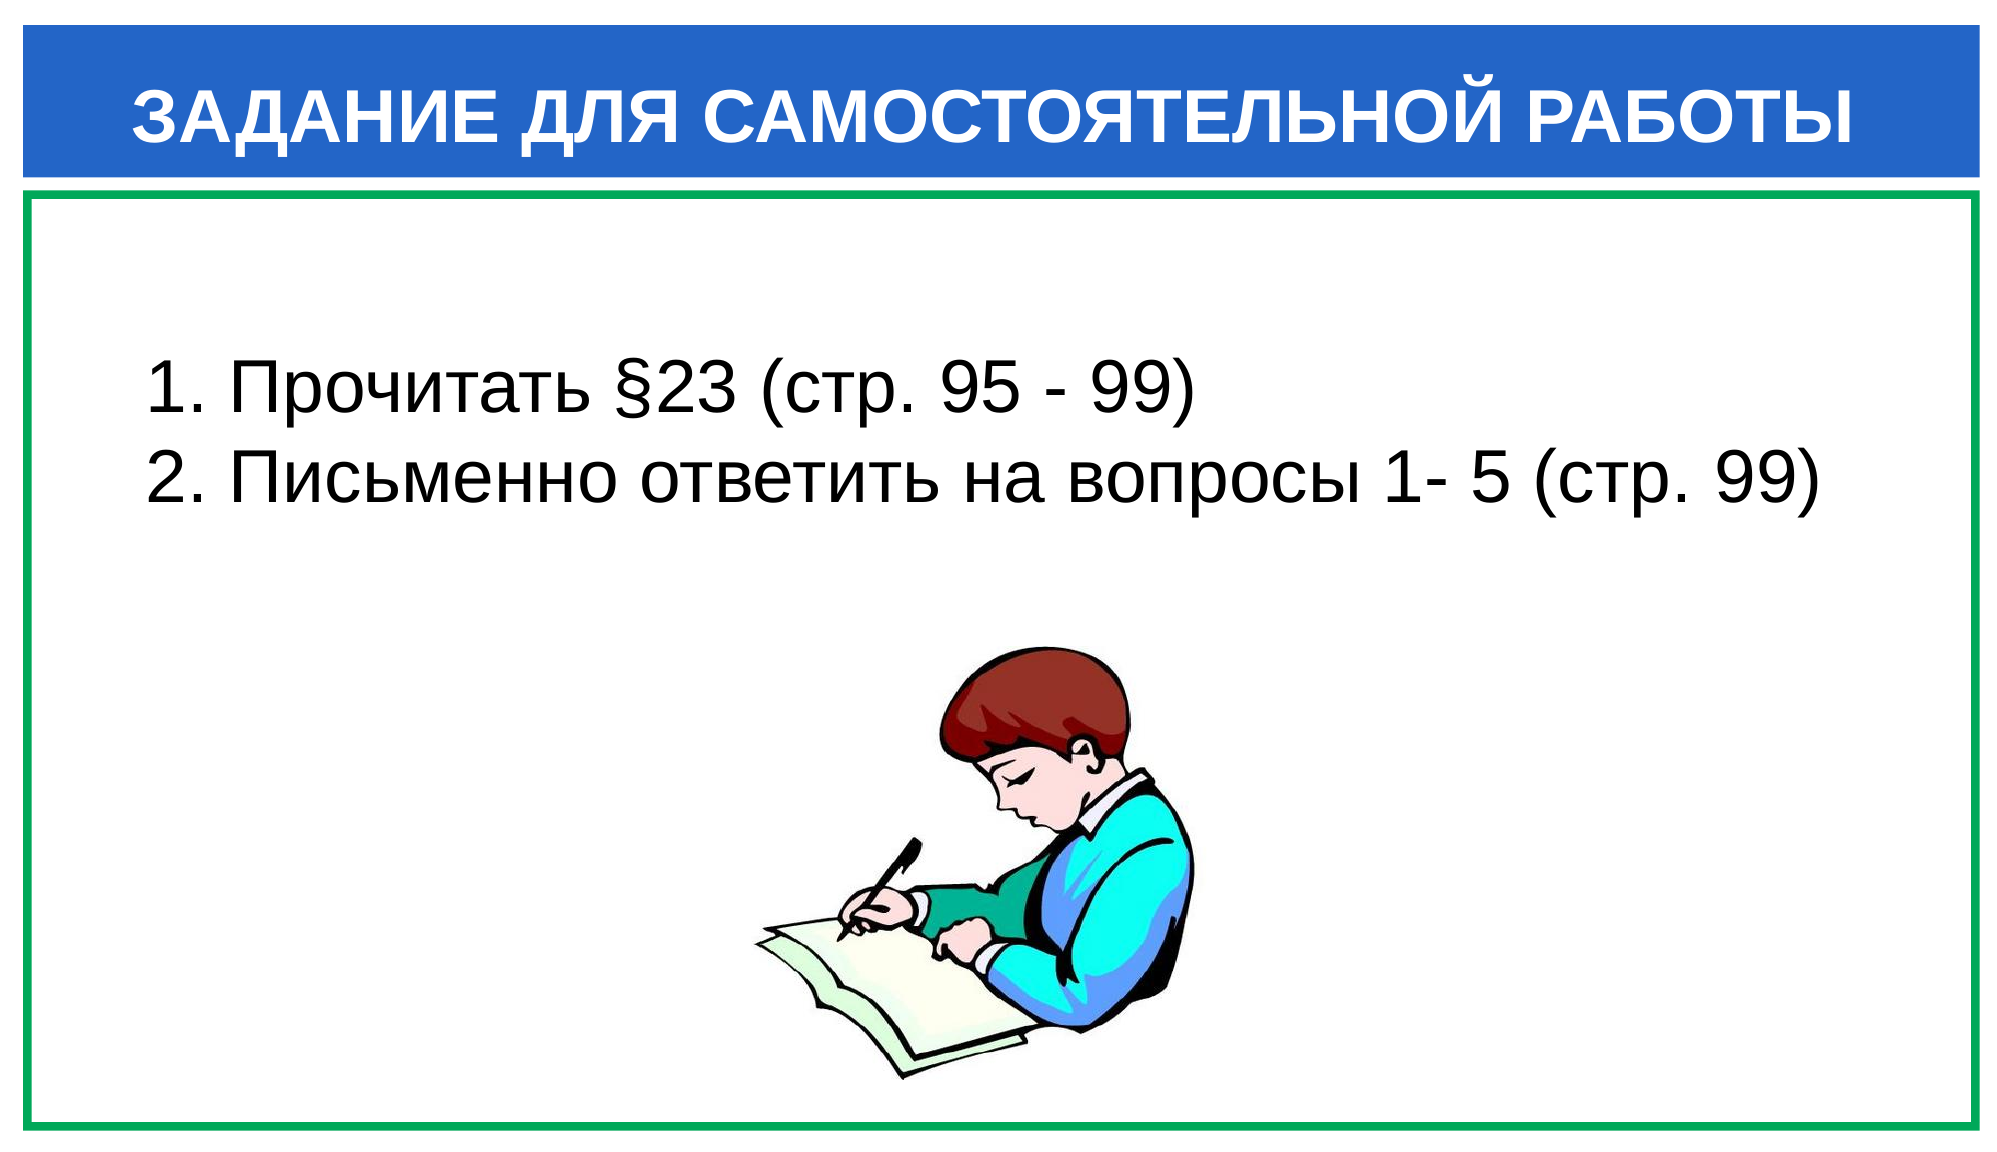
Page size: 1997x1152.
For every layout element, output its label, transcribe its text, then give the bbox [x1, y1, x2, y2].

text_box ЗАДАНИЕ ДЛЯ САМОСТОЯТЕЛЬНОЙ РАБОТЫ [48, 60, 1960, 166]
text_box 1. Прочитать §23 (стр. 95 - 99) 2. Письменно ответить на вопросы 1- 5 (стр. 99) [130, 329, 1901, 615]
picture [646, 645, 1303, 1080]
text_box [2, 45, 1997, 261]
